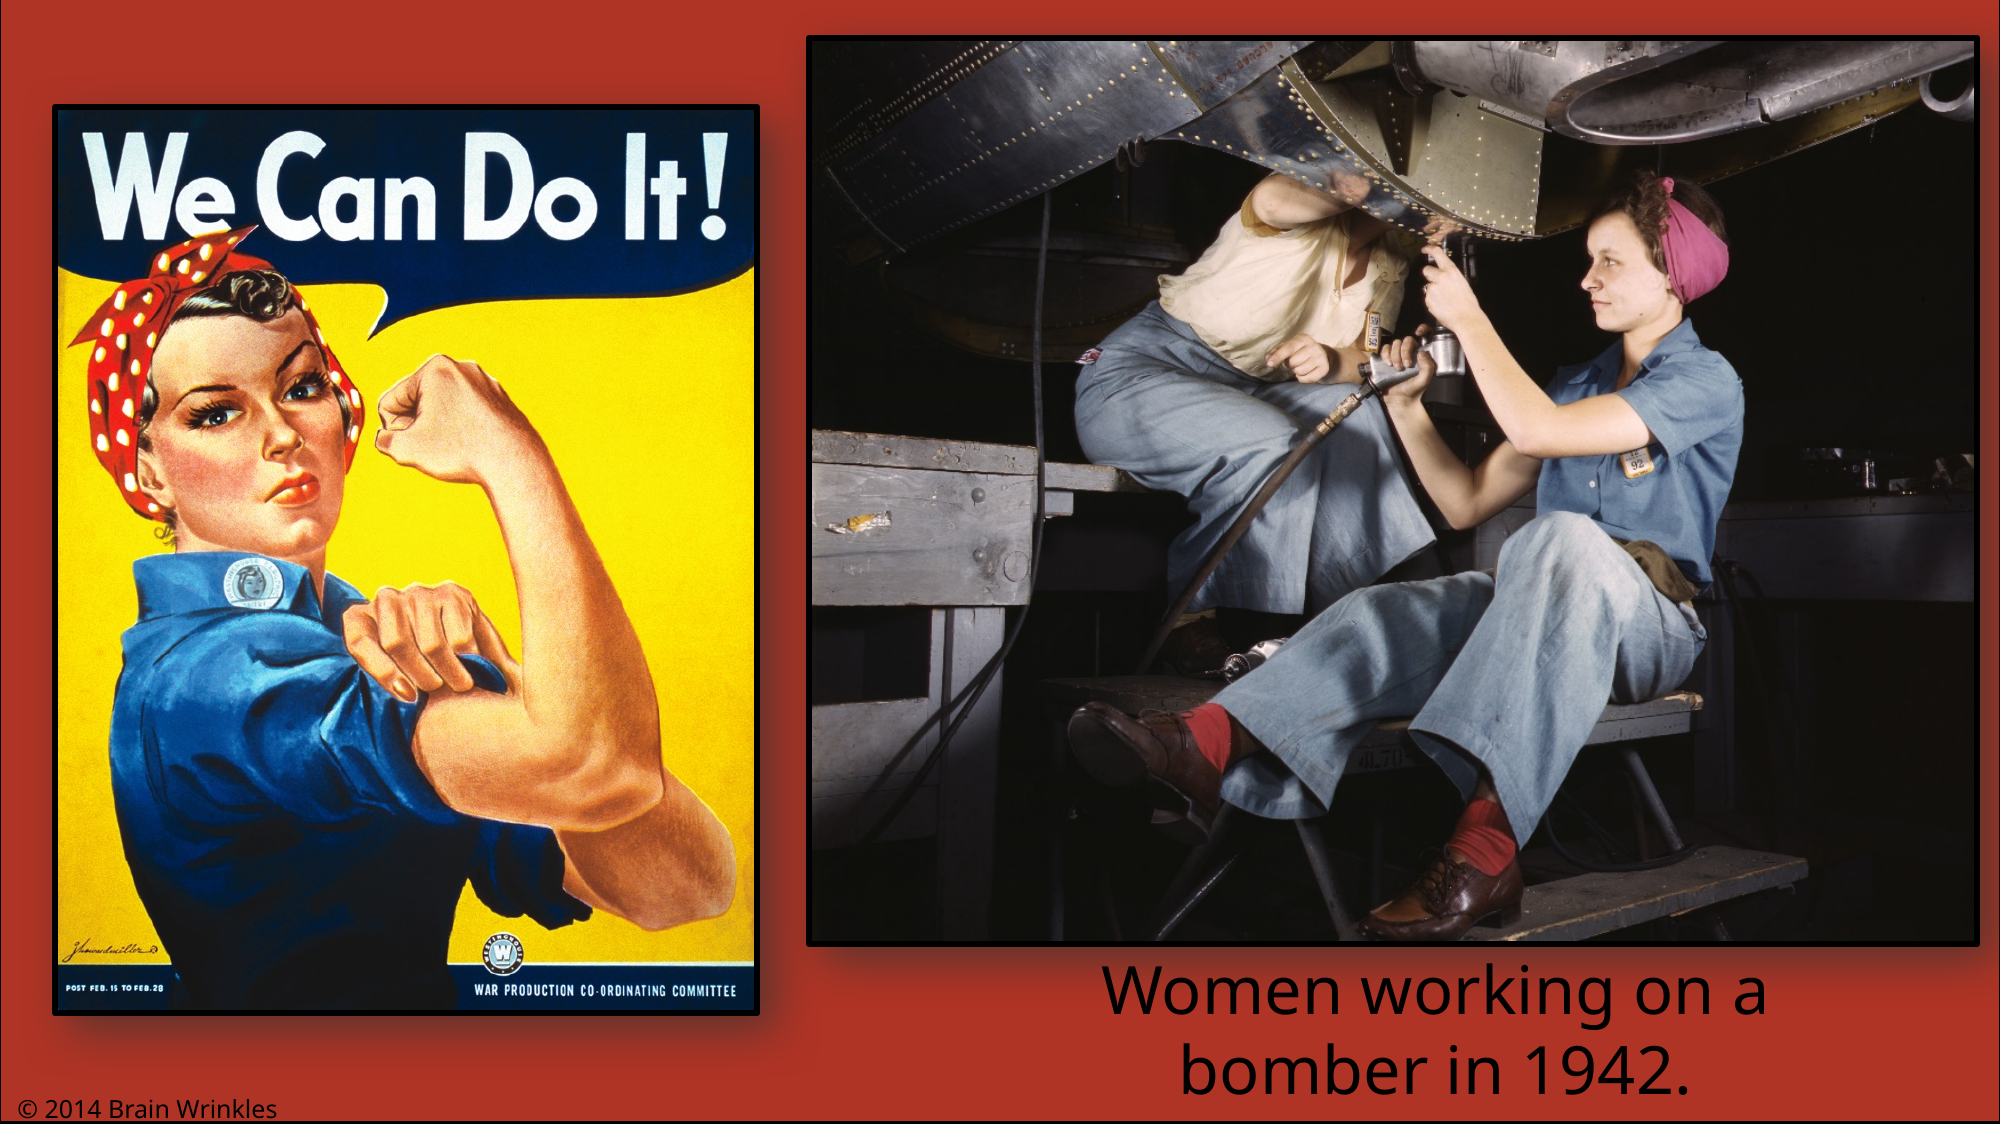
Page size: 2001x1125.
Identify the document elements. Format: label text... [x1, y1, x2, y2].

text_box [0, 0, 2000, 1124]
picture [811, 40, 1974, 941]
text_box Women working on a bomber in 1942. [1000, 941, 1872, 1125]
picture [58, 110, 754, 1011]
text_box © 2014 Brain Wrinkles [2, 1086, 438, 1125]
